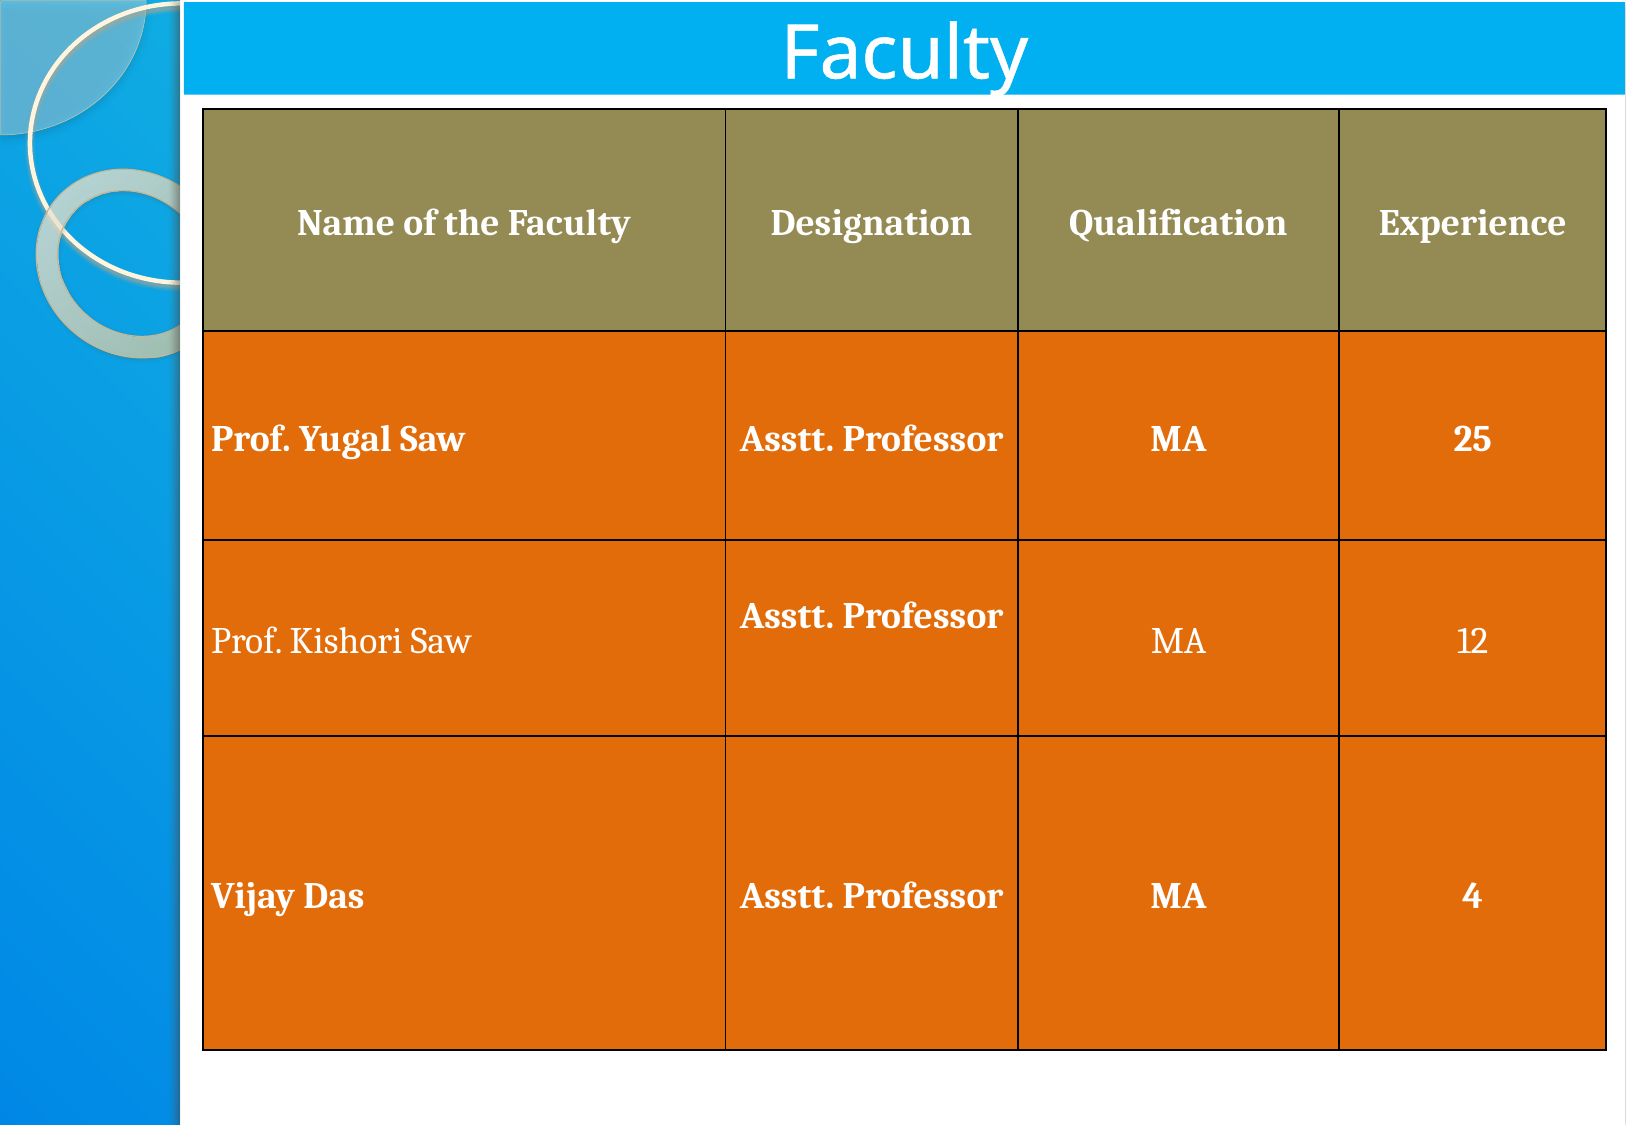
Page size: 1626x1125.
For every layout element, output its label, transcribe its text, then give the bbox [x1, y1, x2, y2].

table_cell MA [1019, 332, 1338, 539]
table_cell Prof. Kishori Saw [204, 541, 725, 735]
table_cell 12 [1340, 541, 1605, 735]
table_header Experience [1340, 110, 1605, 330]
table_cell 25 [1340, 332, 1605, 539]
table_header Designation [726, 110, 1017, 330]
table_header Qualification [1019, 110, 1338, 330]
table_header Name of the Faculty [204, 110, 725, 330]
title Faculty [183, 2, 1625, 95]
table_cell Vijay Das [204, 737, 725, 1049]
table_cell MA [1019, 541, 1338, 735]
table_cell Asstt. Professor [726, 332, 1017, 539]
table_cell Asstt. Professor [726, 737, 1017, 1049]
table_cell Asstt. Professor [726, 541, 1017, 735]
table_cell 4 [1340, 737, 1605, 1049]
table_cell MA [1019, 737, 1338, 1049]
table_cell Prof. Yugal Saw [204, 332, 725, 539]
